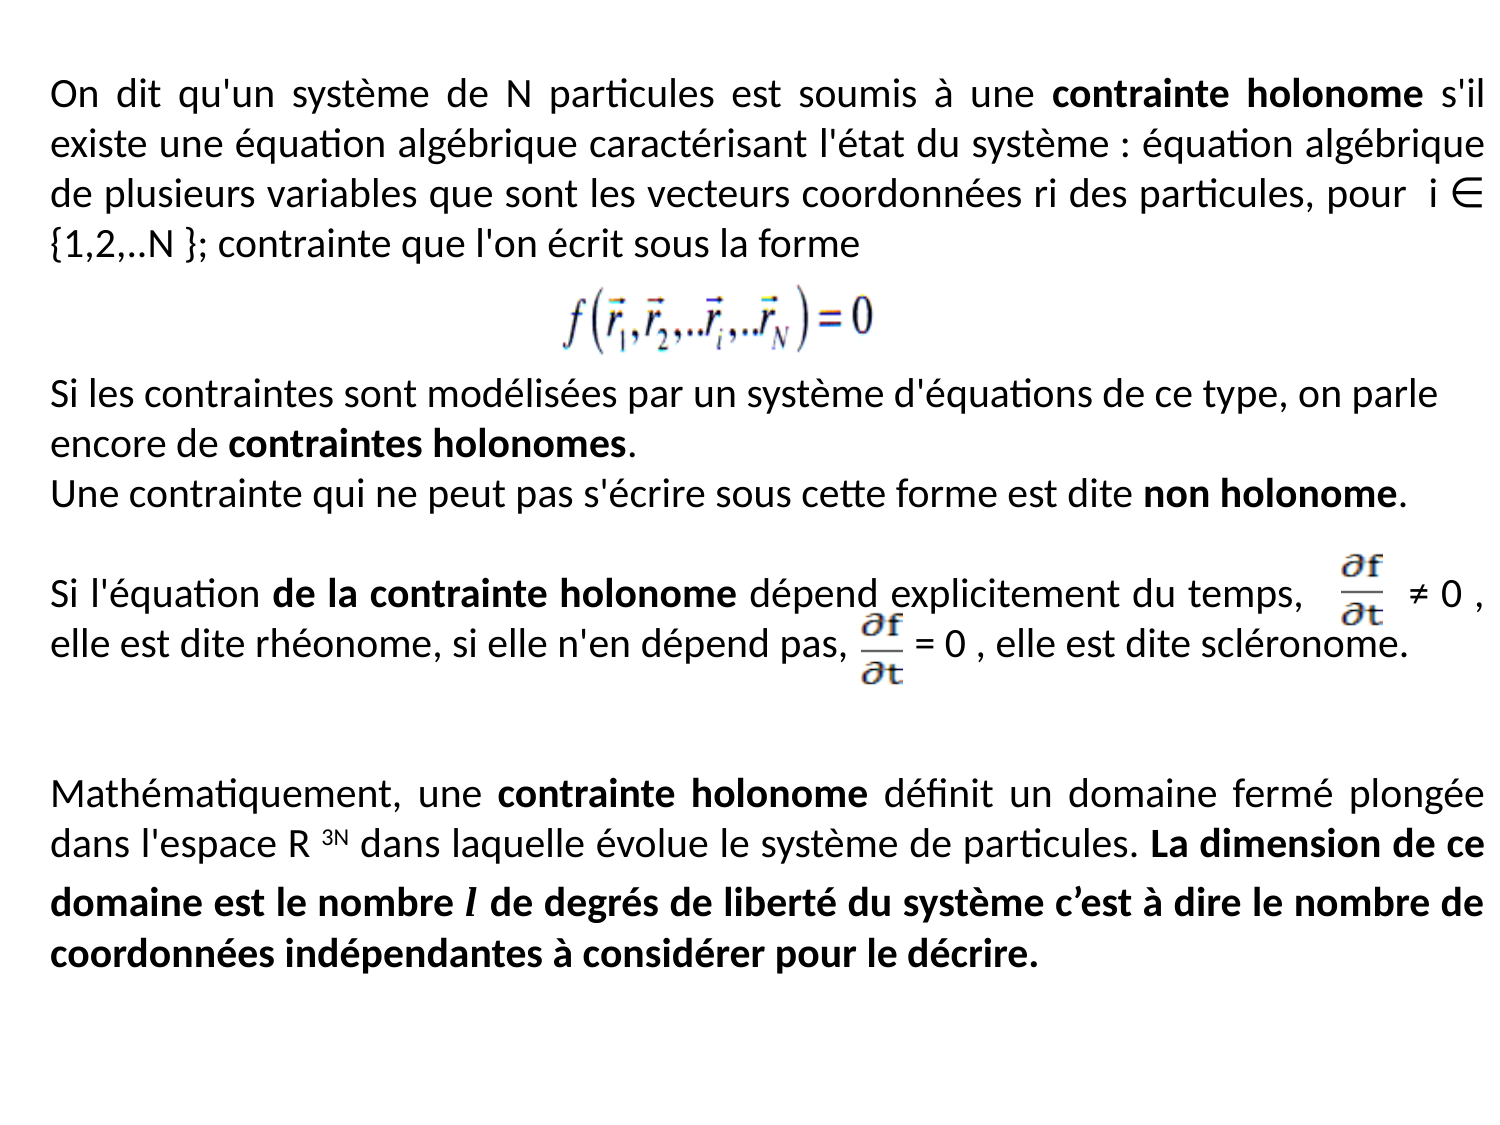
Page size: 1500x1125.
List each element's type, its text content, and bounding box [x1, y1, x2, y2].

text_box On dit qu'un système de N particules est soumis à une contrainte holonome s'il existe une équation algébrique caractérisant l'état du système : équation algébrique de plusieurs variables que sont les vecteurs coordonnées ri des particules, pour i ∈ {1,2,..N }; contrainte que l'on écrit sous la forme Si les contraintes sont modélisées par un système d'équations de ce type, on parle encore de contraintes holonomes. Une contrainte qui ne peut pas s'écrire sous cette forme est dite non holonome. Si l'équation de la contrainte holonome dépend explicitement du temps, ≠ 0 , elle est dite rhéonome, si elle n'en dépend pas, = 0 , elle est dite scléronome. Mathématiquement, une contrainte holonome définit un domaine fermé plongée dans l'espace R 3N dans laquelle évolue le système de particules. La dimension de ce domaine est le nombre l de degrés de liberté du système c’est à dire le nombre de coordonnées indépendantes à considérer pour le décrire. [35, 58, 1500, 1034]
picture [861, 609, 903, 692]
picture [1341, 550, 1384, 634]
picture [562, 280, 880, 364]
